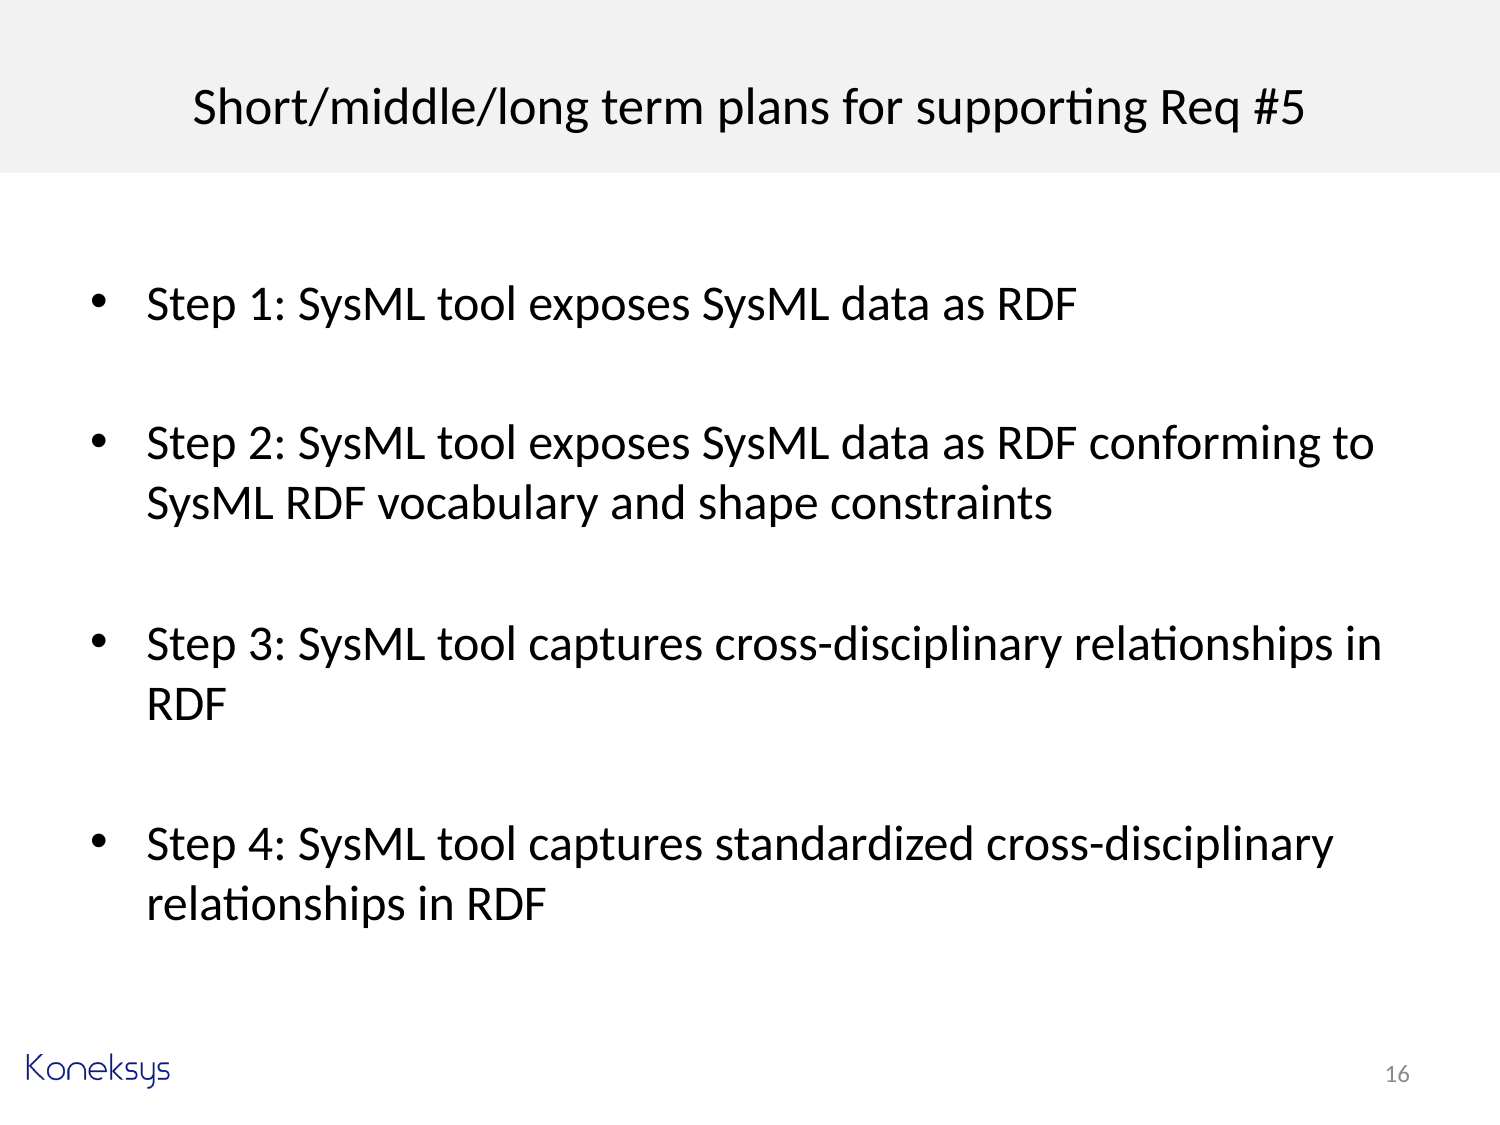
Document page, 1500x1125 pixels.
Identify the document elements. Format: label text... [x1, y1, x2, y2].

picture [0, 1006, 188, 1125]
slide_number 16 [1074, 1042, 1425, 1103]
title Short/middle/long term plans for supporting Req #5 [75, 45, 1425, 163]
list Step 1: SysML tool exposes SysML data as RDF Step 2: SysML tool exposes SysML data as RDF conforming to SysML RDF vocabulary and shape constraints Step 3: SysML tool captures cross-disciplinary relationships in RDF Step 4: SysML tool captures standardized cross-disciplinary relationships in RDF [75, 262, 1425, 1005]
